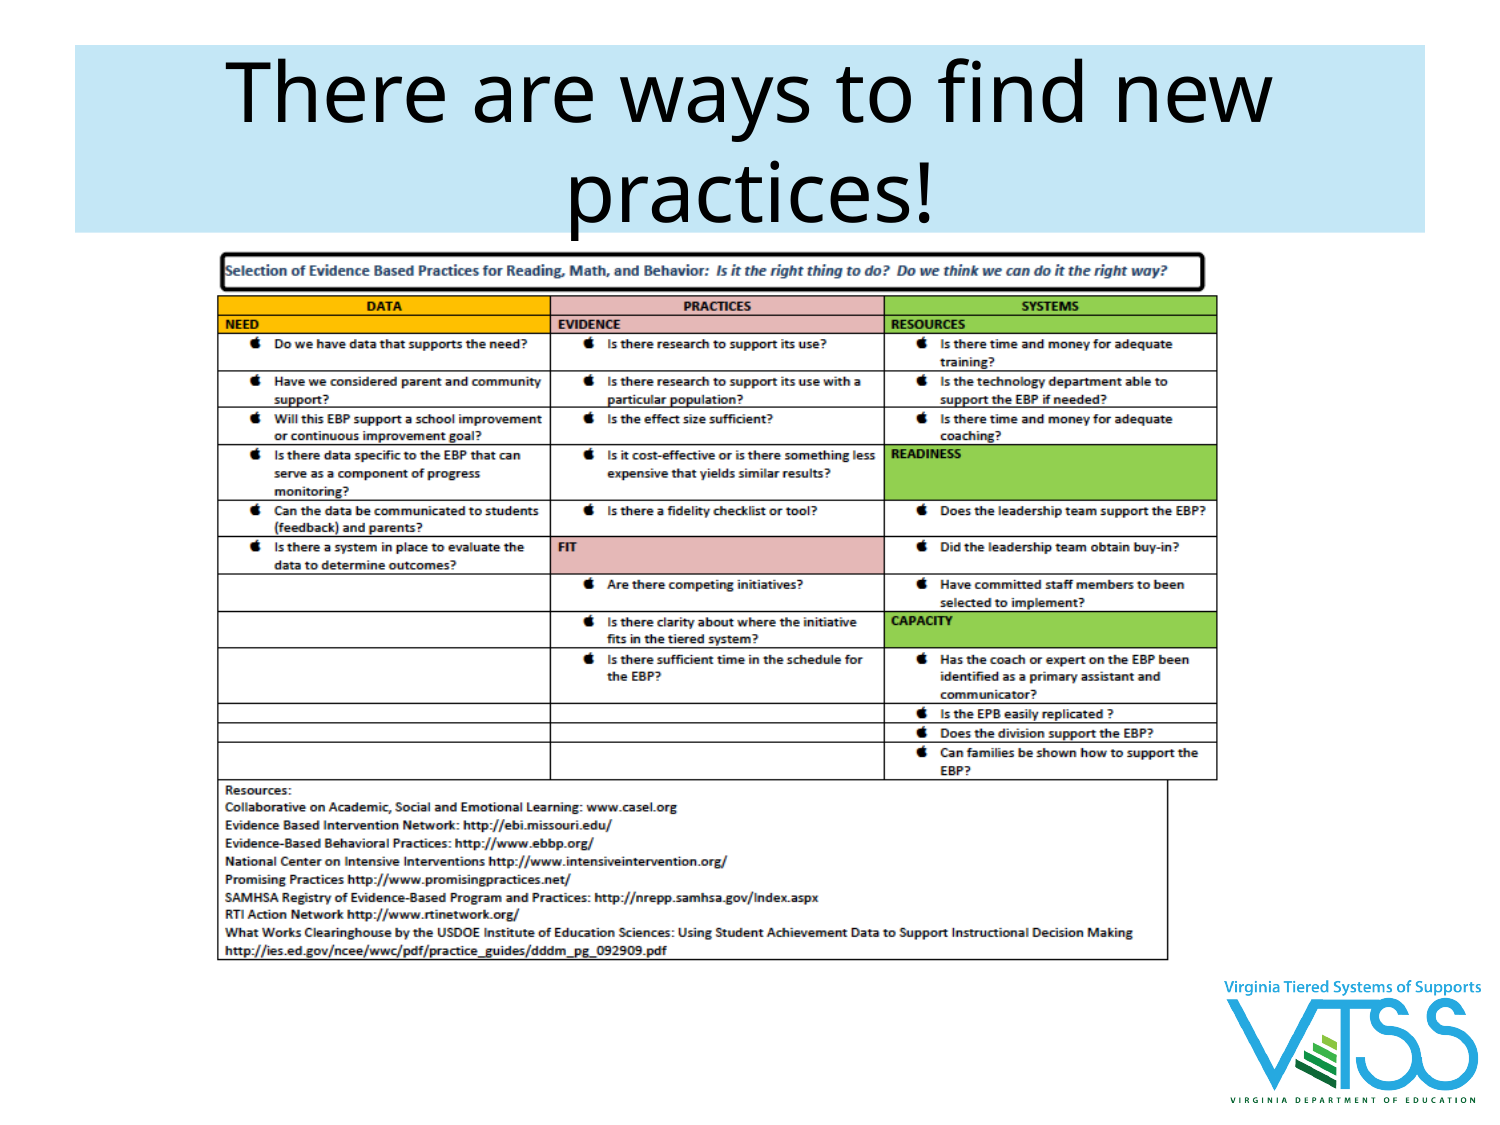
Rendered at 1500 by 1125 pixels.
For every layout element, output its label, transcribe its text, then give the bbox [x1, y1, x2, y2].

picture [1224, 980, 1481, 1103]
picture [36, 241, 1403, 972]
title There are ways to find new practices! [75, 45, 1425, 233]
